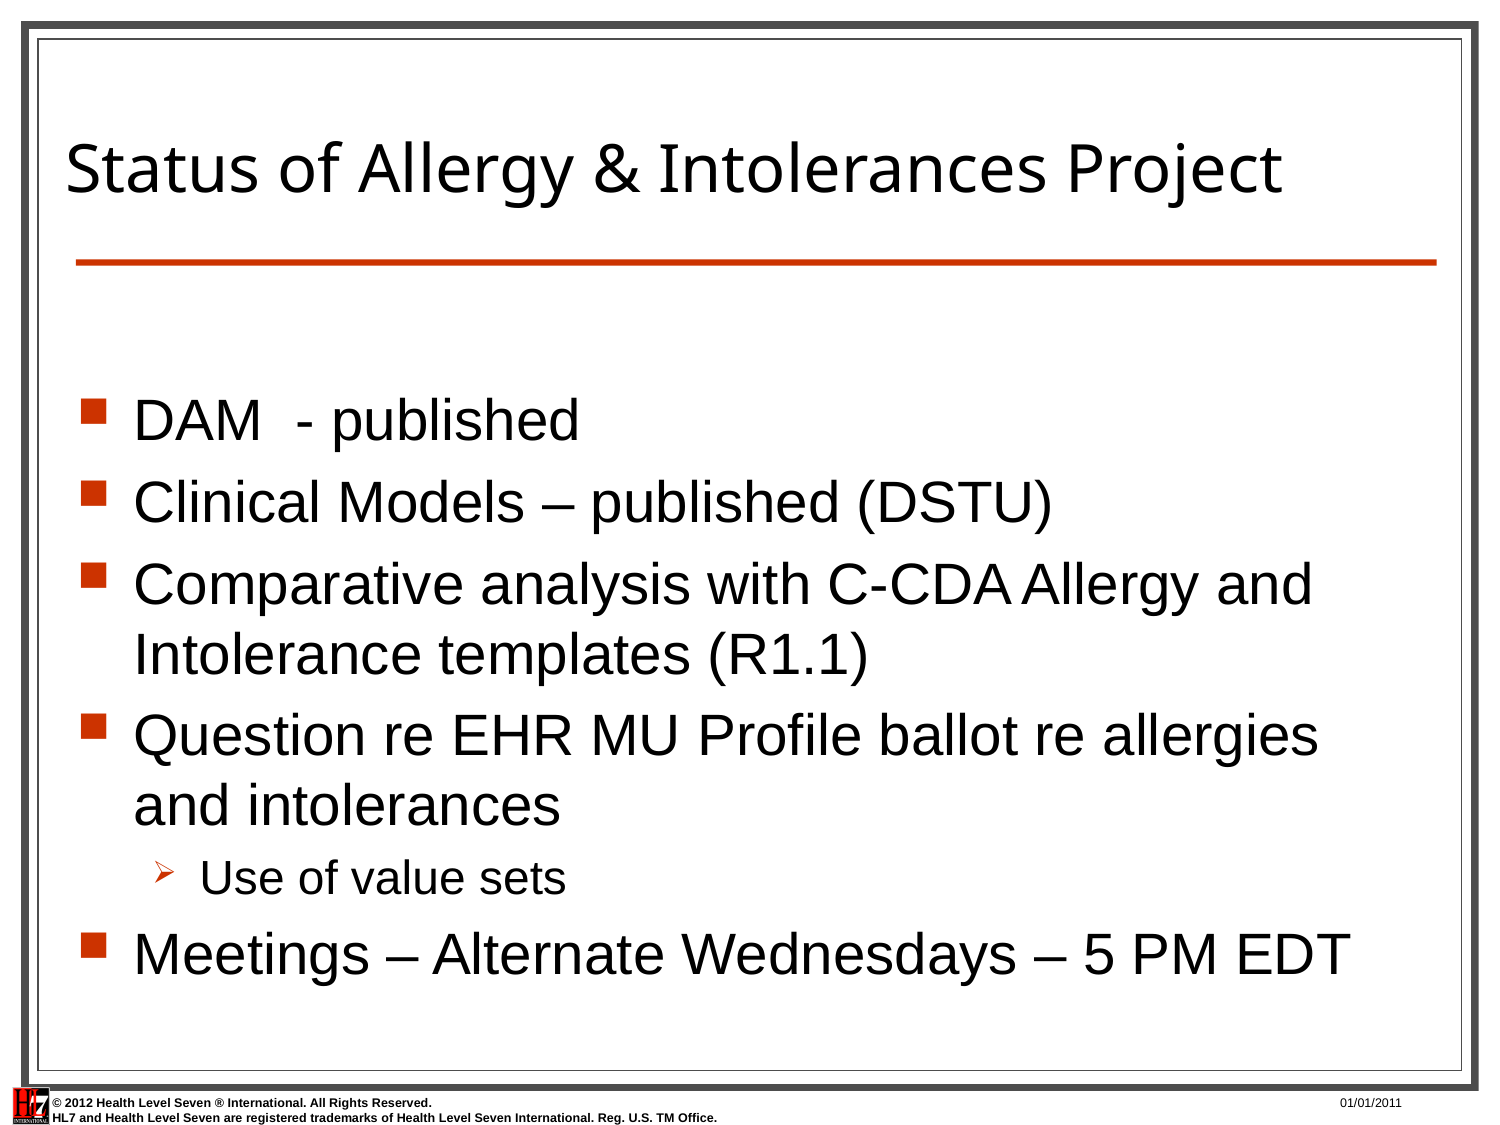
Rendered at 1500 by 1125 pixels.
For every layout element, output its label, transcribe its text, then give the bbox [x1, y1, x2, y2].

title Status of Allergy & Intolerances Project [49, 77, 1426, 213]
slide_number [1324, 1087, 1463, 1113]
picture [12, 1087, 50, 1125]
list DAM - published Clinical Models – published (DSTU) Comparative analysis with C-CDA Allergy and Intolerance templates (R1.1) Question re EHR MU Profile ballot re allergies and intolerances Use of value sets Meetings – Alternate Wednesdays – 5 PM EDT [62, 374, 1438, 1026]
slide_number 2 [712, 1071, 801, 1125]
